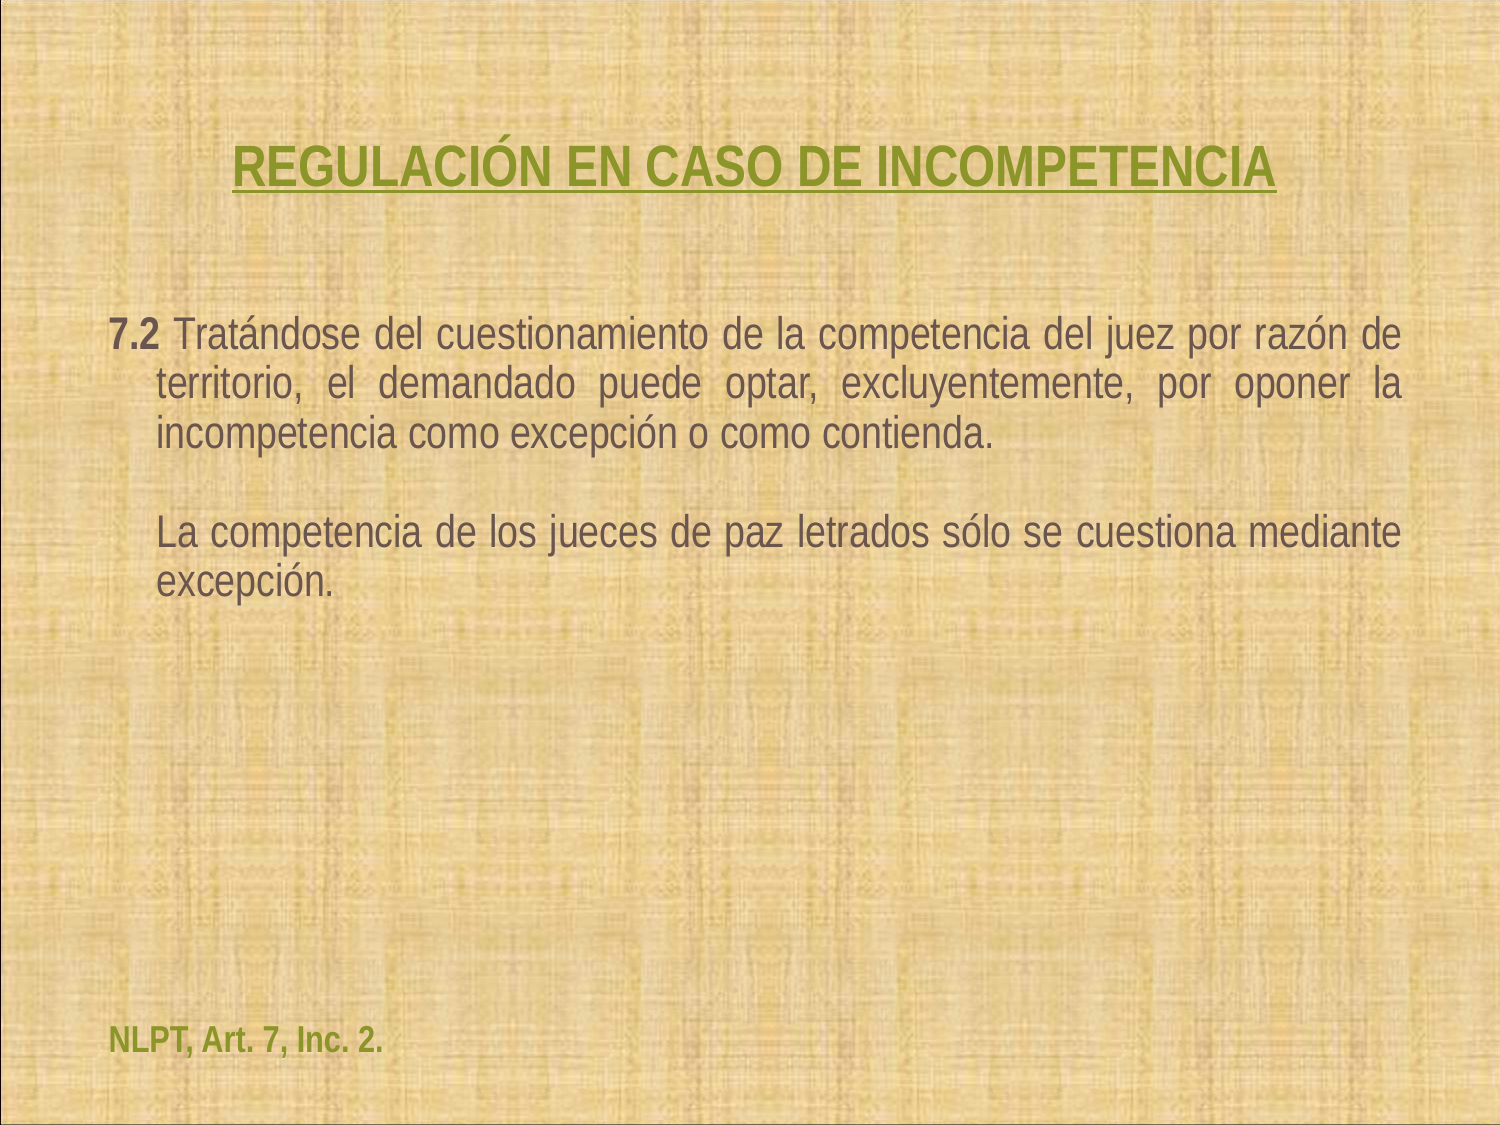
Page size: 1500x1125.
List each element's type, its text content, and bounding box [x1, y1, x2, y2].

list 7.2 Tratándose del cuestionamiento de la competencia del juez por razón de territorio, el demandado puede optar, excluyentemente, por oponer la incompetencia como excepción o como contienda. La competencia de los jueces de paz letrados sólo se cuestiona mediante excepción. [93, 302, 1418, 1016]
title REGULACIÓN EN CASO DE INCOMPETENCIA [117, 82, 1385, 206]
text_box NLPT, Art. 7, Inc. 2. [93, 1007, 519, 1068]
picture [0, 0, 1500, 1125]
